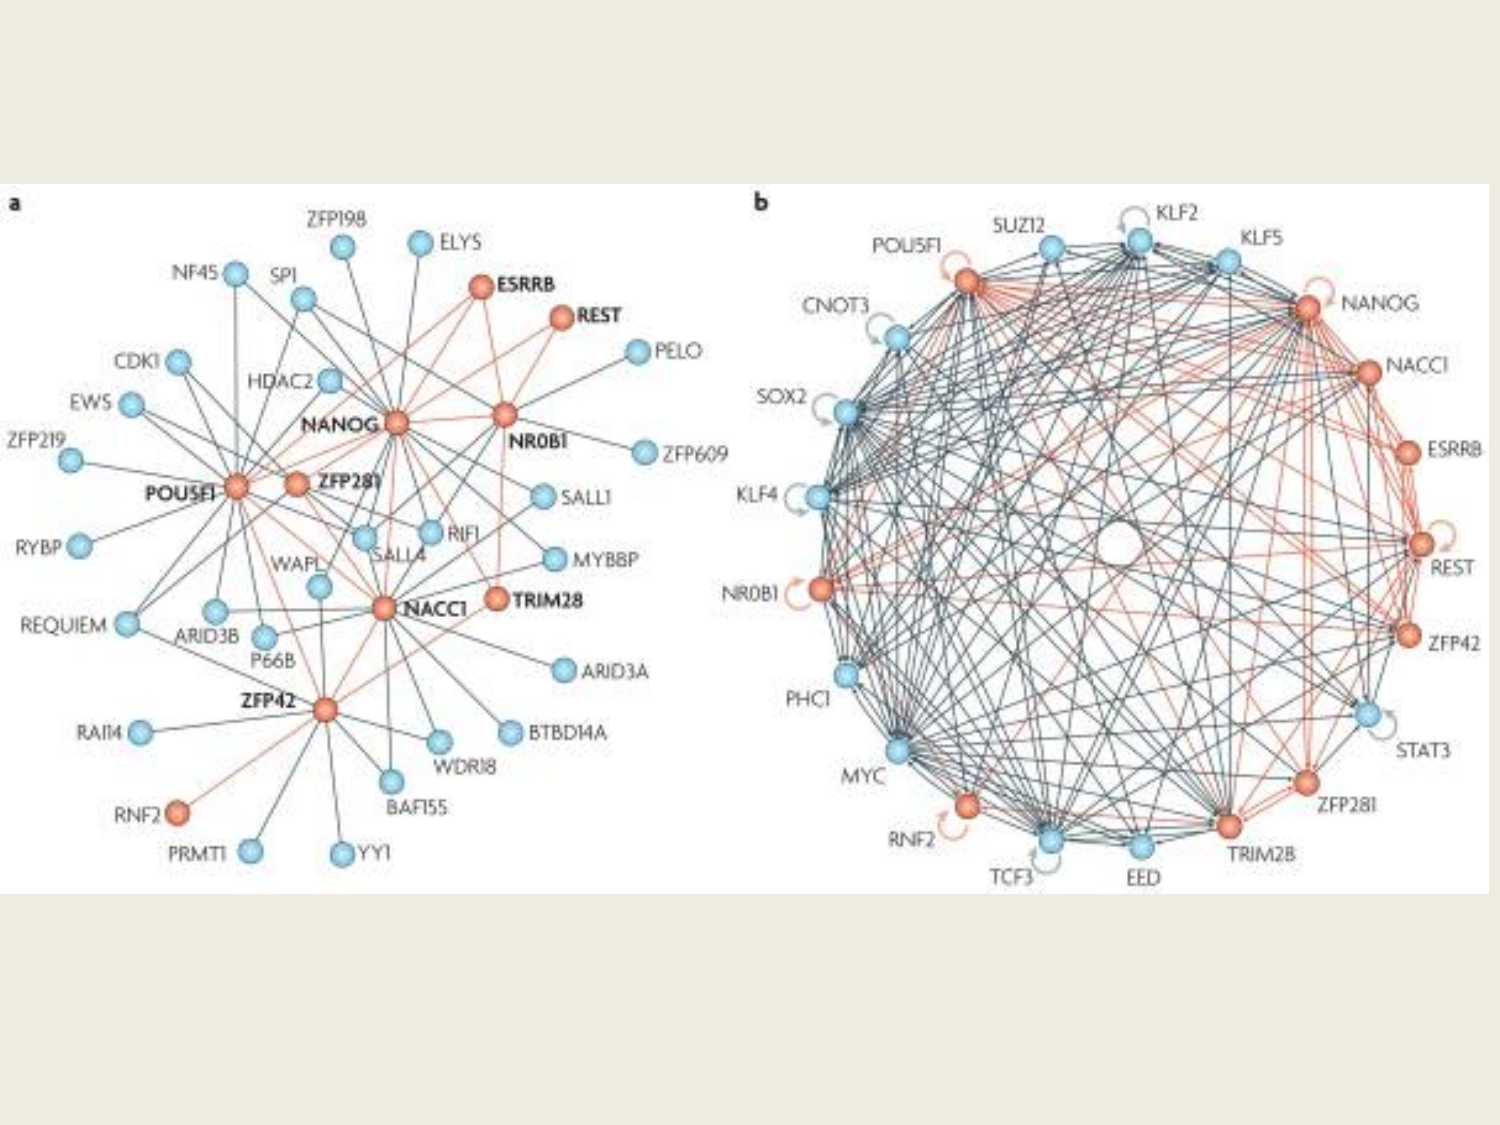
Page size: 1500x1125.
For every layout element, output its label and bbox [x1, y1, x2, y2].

picture [0, 184, 1489, 894]
